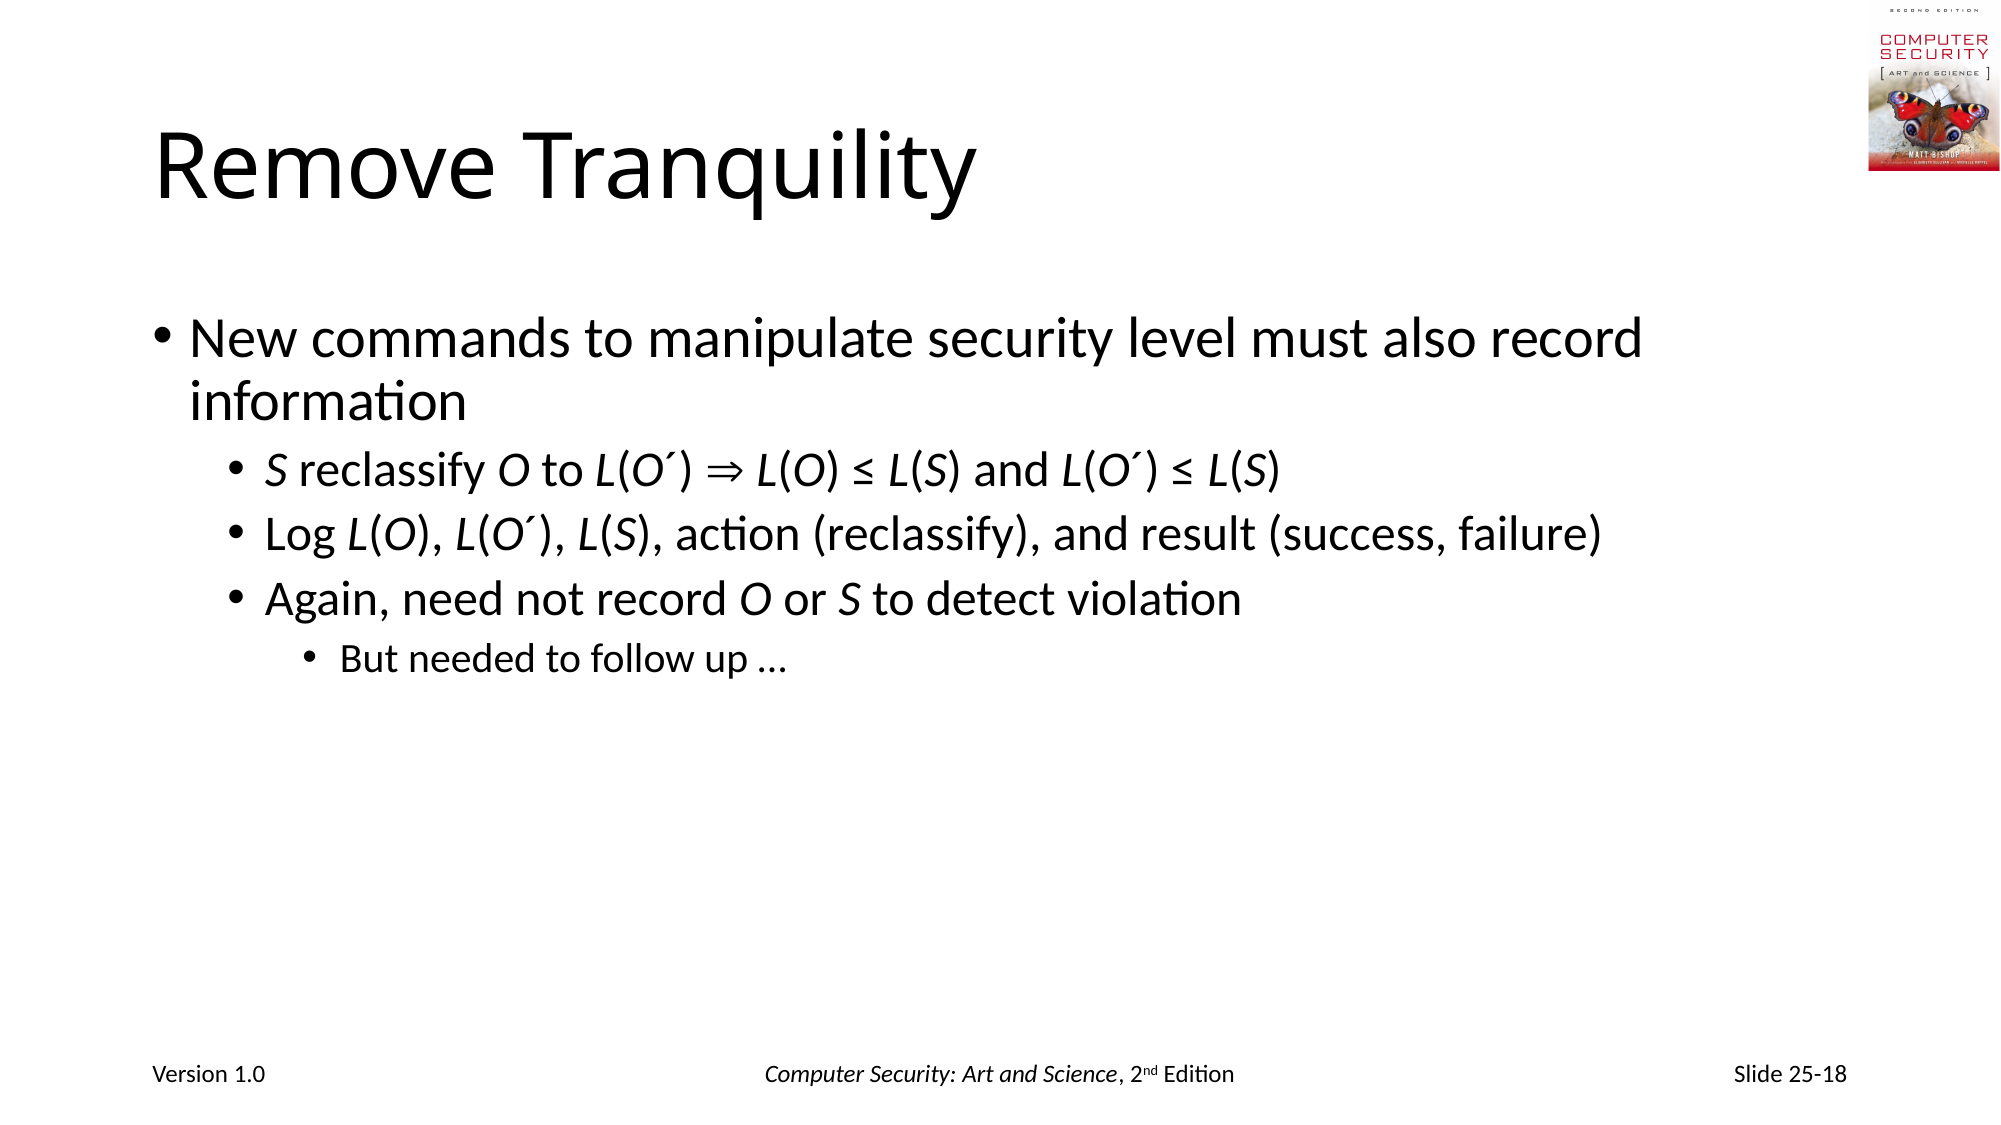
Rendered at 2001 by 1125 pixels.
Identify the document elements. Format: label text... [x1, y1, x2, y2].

slide_number Slide 25-18 [1412, 1042, 1863, 1103]
picture [1868, 0, 2000, 171]
slide_number Version 1.0 [137, 1042, 588, 1103]
title Remove Tranquility [137, 59, 1863, 278]
list New commands to manipulate security level must also record information S reclassify O to L(O´)  L(O) ≤ L(S) and L(O´) ≤ L(S) Log L(O), L(O´), L(S), action (reclassify), and result (success, failure) Again, need not record O or S to detect violation But needed to follow up … [137, 299, 1863, 1014]
footer Computer Security: Art and Science, 2nd Edition [662, 1042, 1338, 1103]
